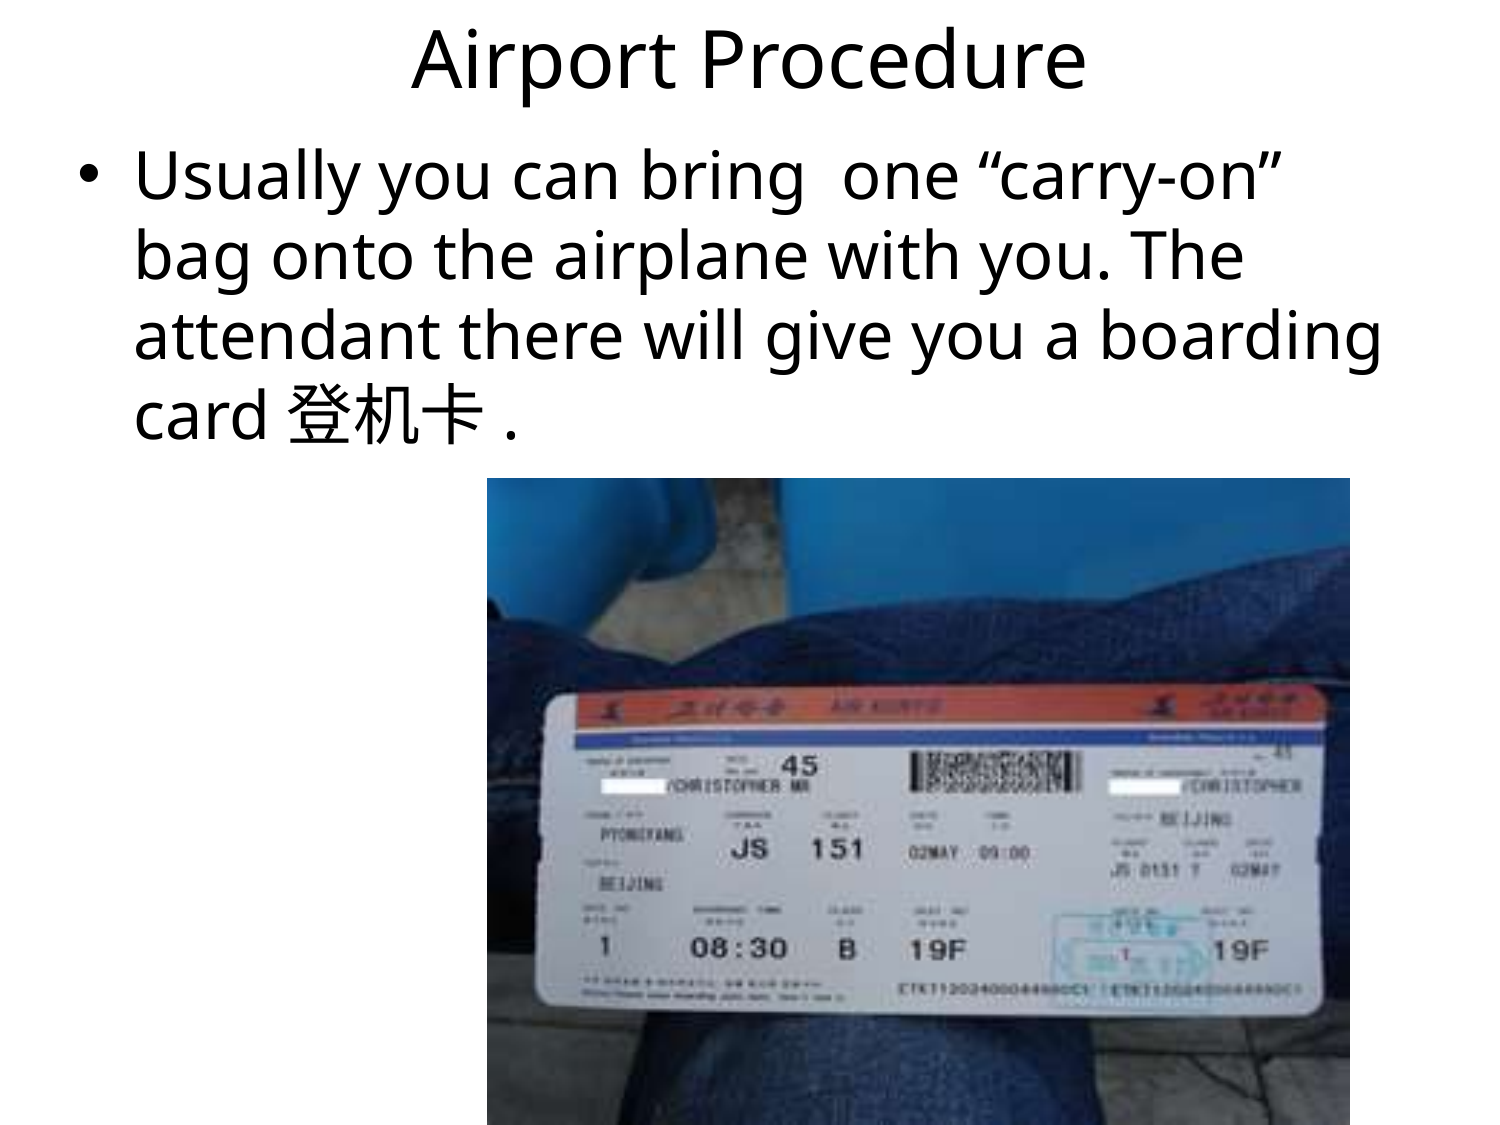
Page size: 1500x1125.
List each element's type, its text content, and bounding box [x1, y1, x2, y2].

title Airport Procedure [0, 0, 1500, 113]
list Usually you can bring one “carry-on” bag onto the airplane with you. The attendant there will give you a boarding card登机卡. [62, 125, 1413, 930]
picture [487, 477, 1351, 1125]
